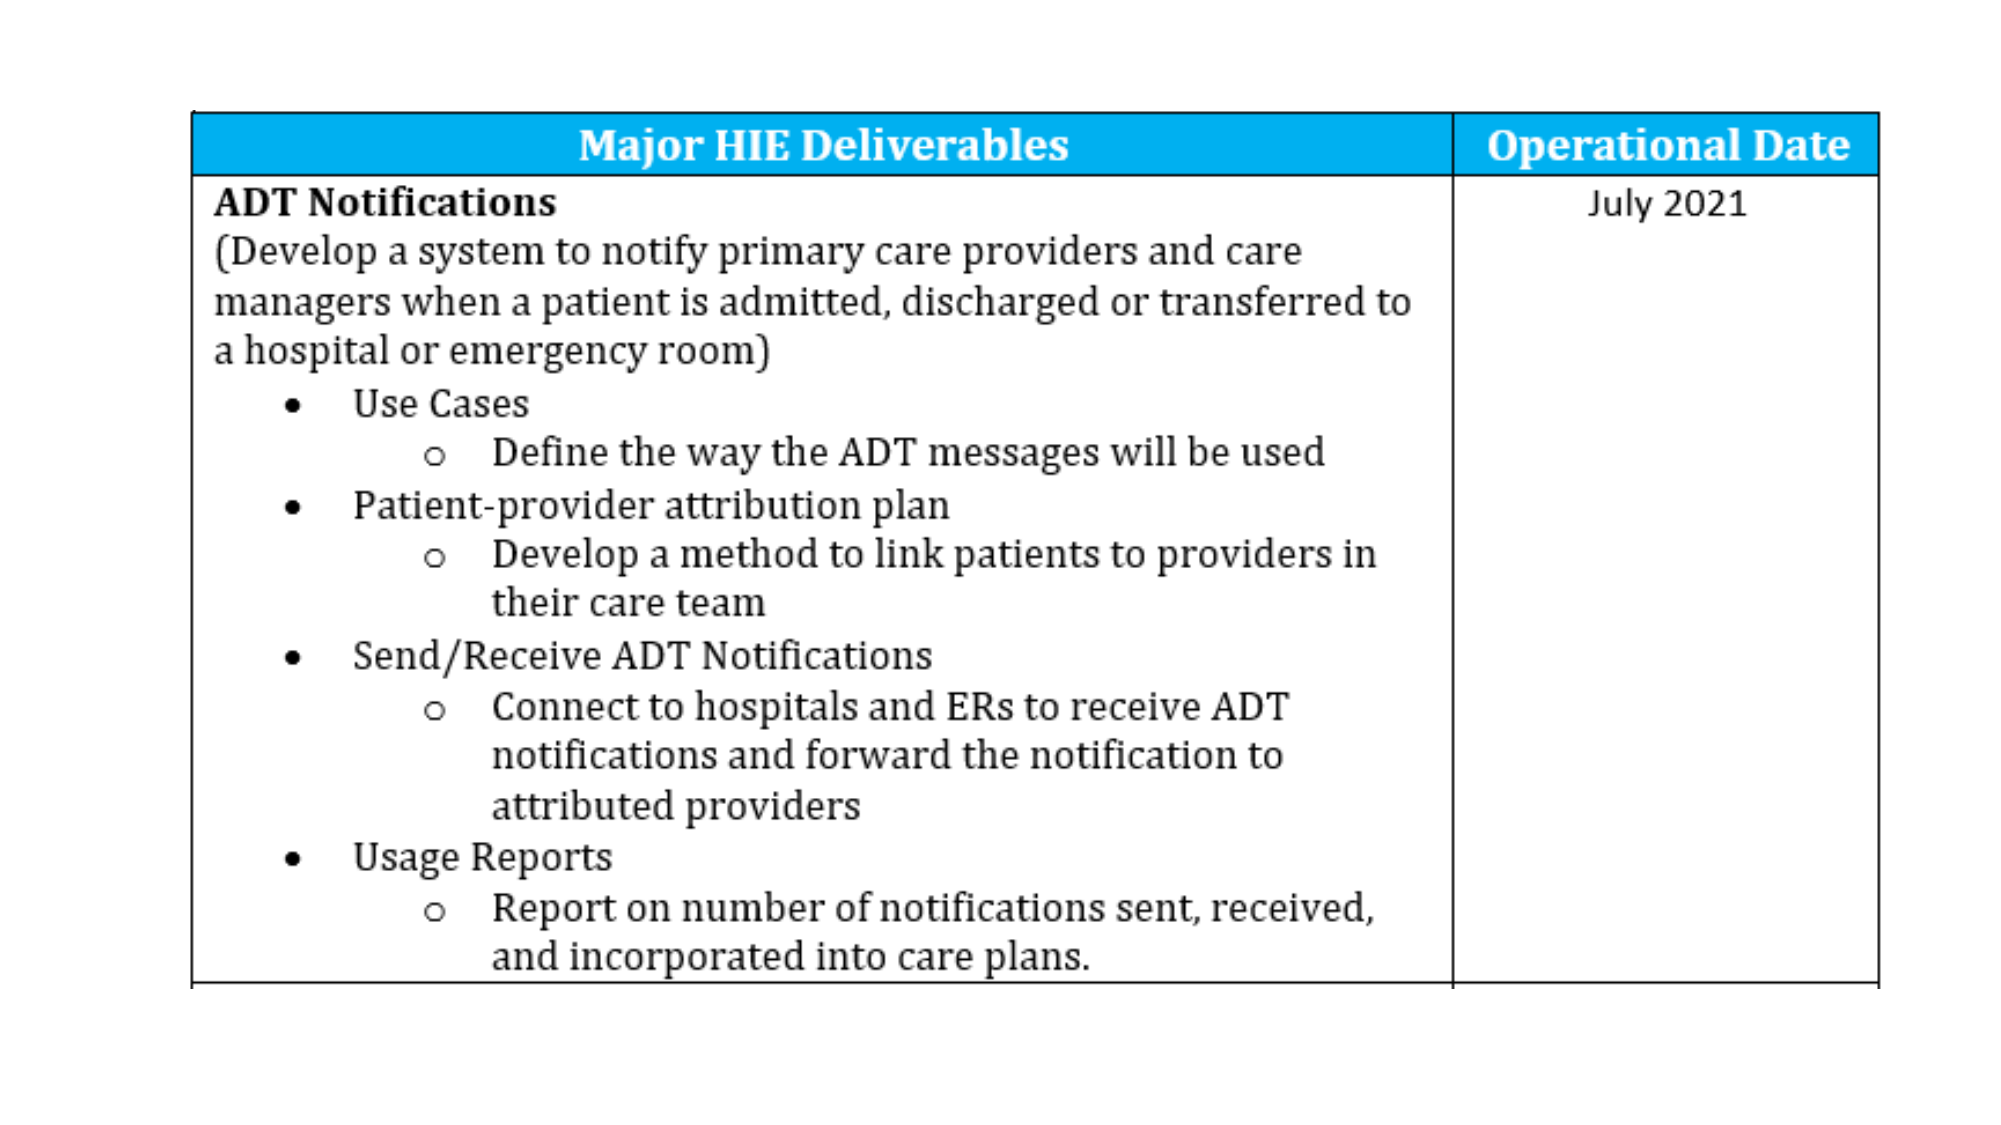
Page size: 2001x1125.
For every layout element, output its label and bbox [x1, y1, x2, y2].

picture [189, 110, 1883, 990]
